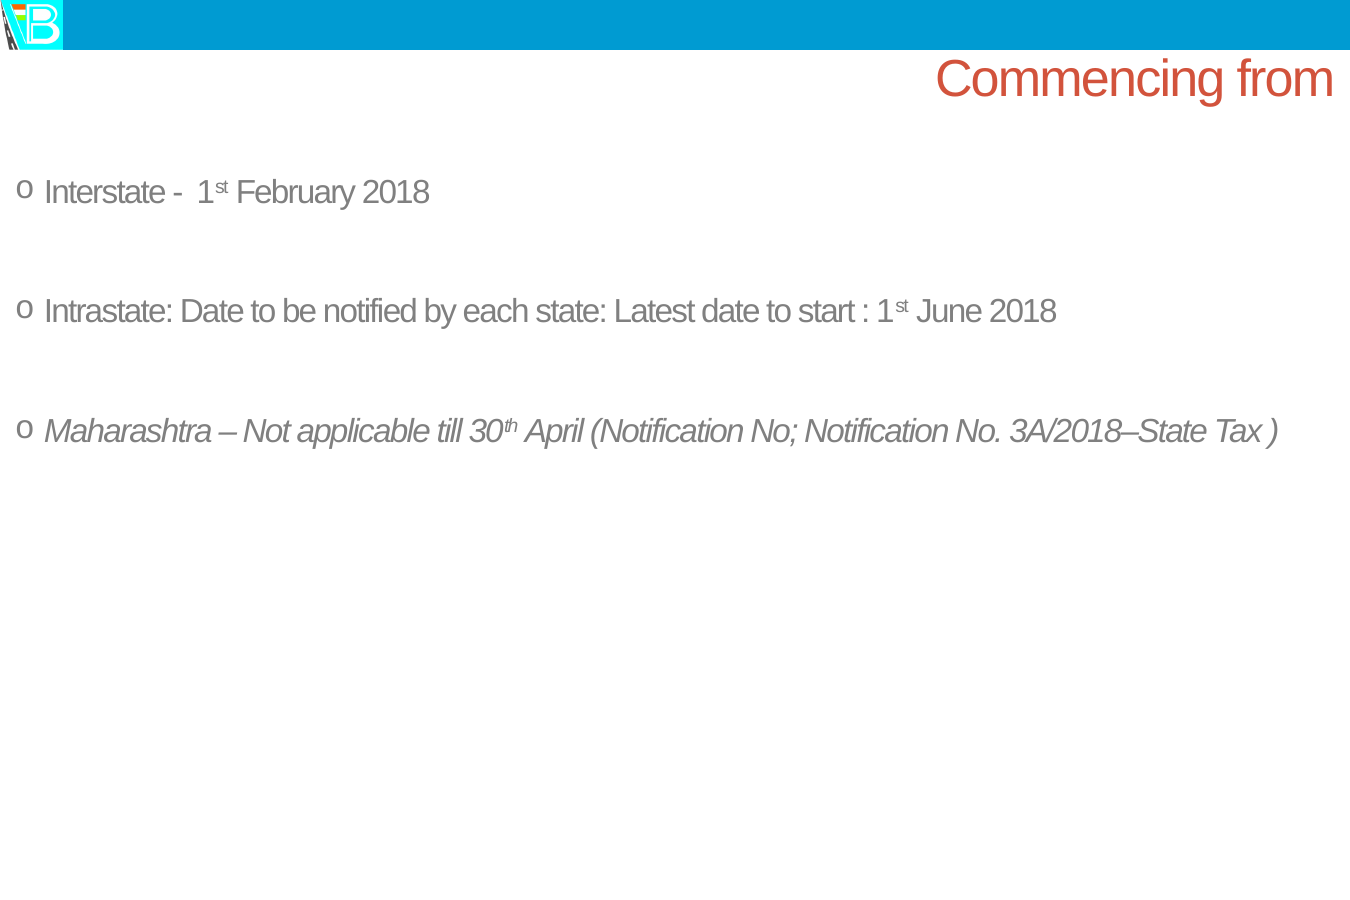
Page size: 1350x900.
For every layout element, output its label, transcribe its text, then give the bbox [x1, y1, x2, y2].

text_box Interstate - 1st February 2018 Intrastate: Date to be notified by each state: Latest date to start : 1st June 2018 Maharashtra – Not applicable till 30th April (Notification No; Notification No. 3A/2018–State Tax ) [0, 162, 1313, 495]
picture [0, 0, 62, 50]
title Commencing from [135, 37, 1350, 105]
